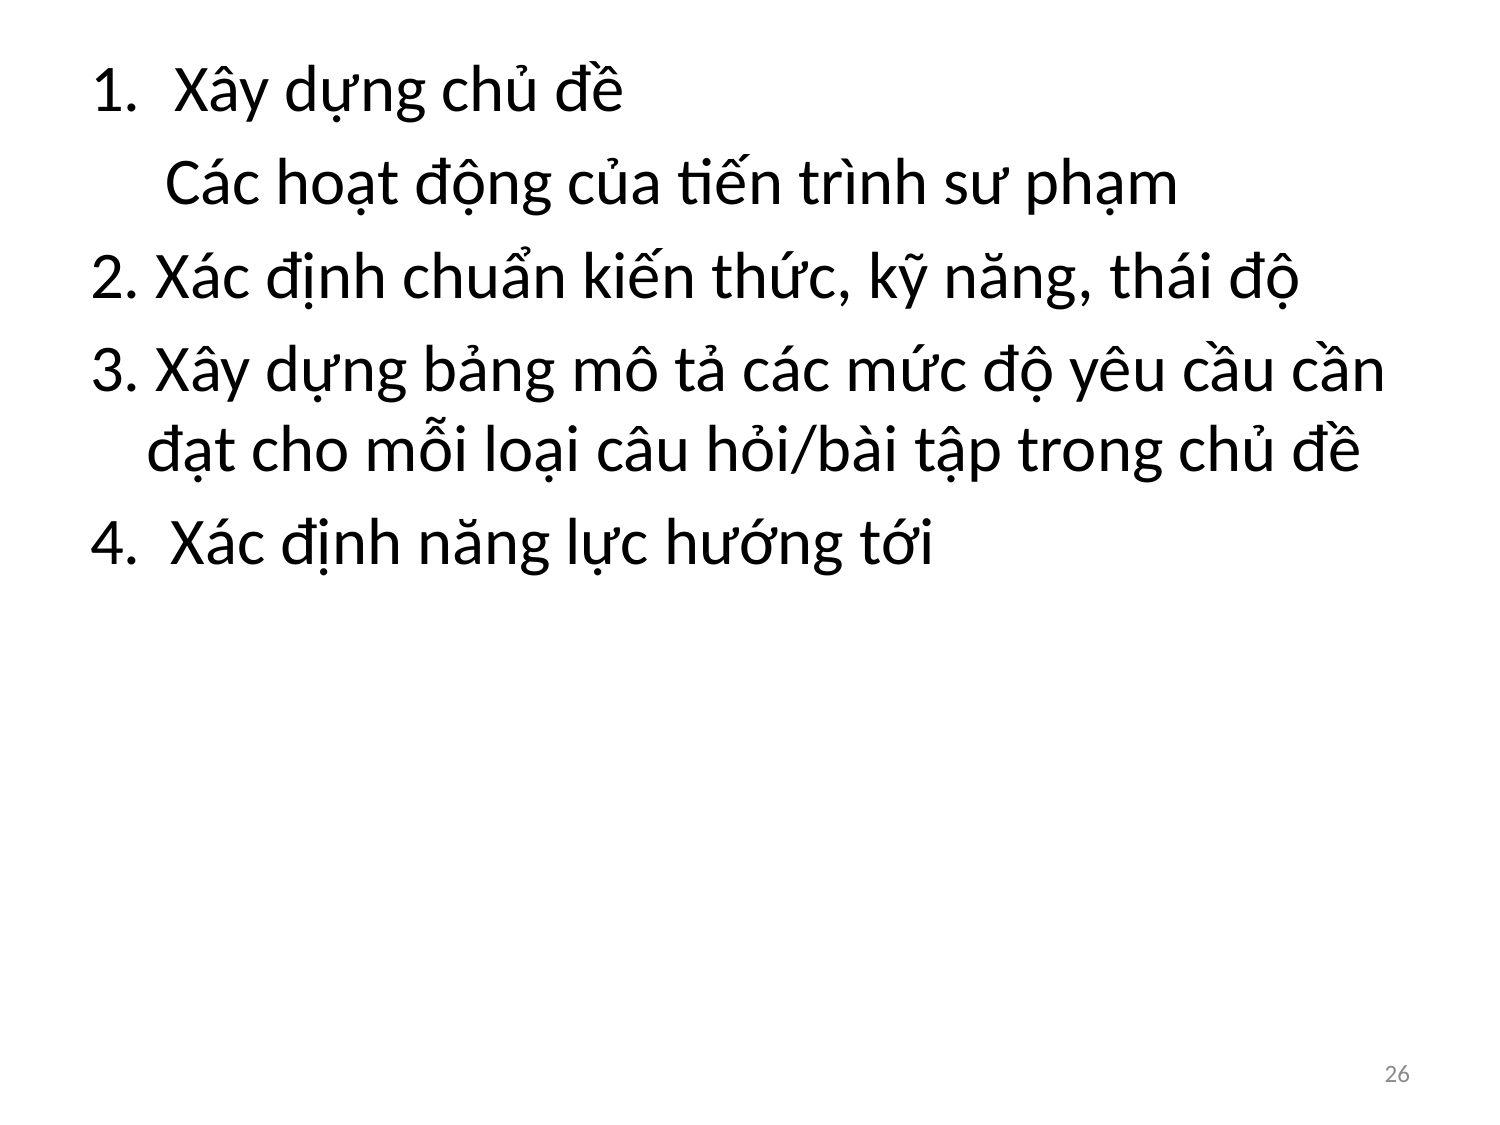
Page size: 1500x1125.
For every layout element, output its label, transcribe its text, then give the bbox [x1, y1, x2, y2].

slide_number 26 [1074, 1042, 1425, 1103]
list Xây dựng chủ đề Các hoạt động của tiến trình sư phạm 2. Xác định chuẩn kiến thức, kỹ năng, thái độ 3. Xây dựng bảng mô tả các mức độ yêu cầu cần đạt cho mỗi loại câu hỏi/bài tập trong chủ đề 4. Xác định năng lực hướng tới [75, 37, 1425, 1005]
